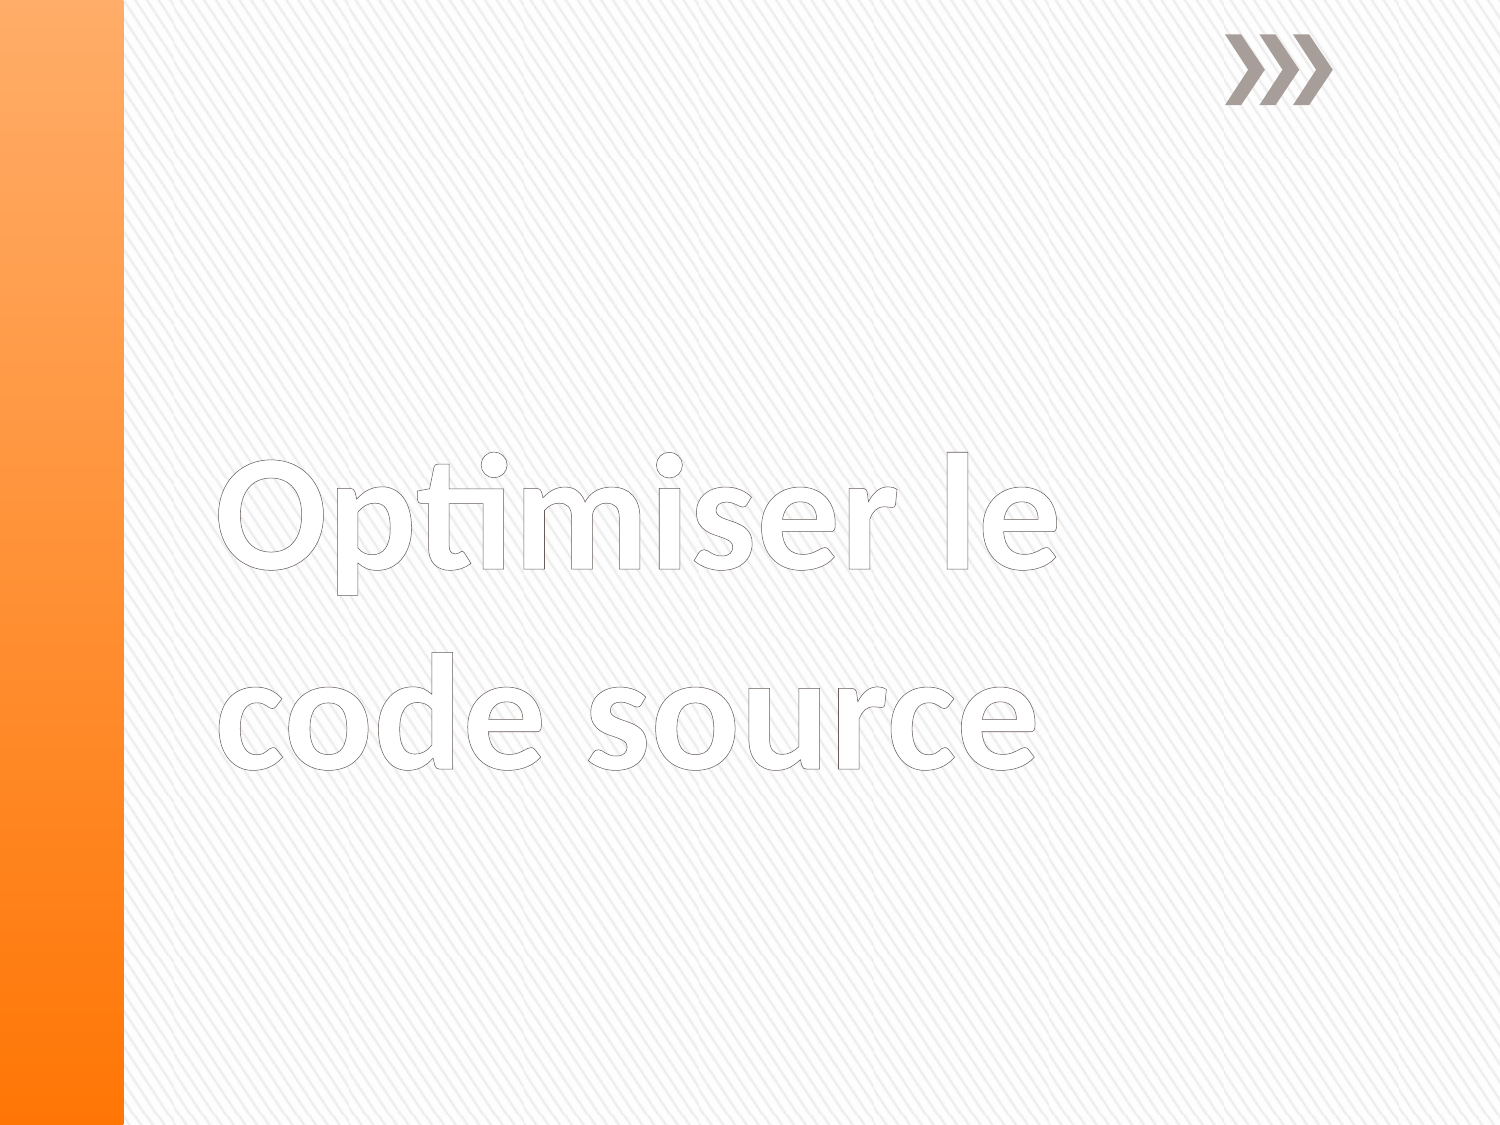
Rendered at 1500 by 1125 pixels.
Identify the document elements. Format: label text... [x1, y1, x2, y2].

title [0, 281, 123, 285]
title Optimiser le code source [199, 207, 1387, 1050]
